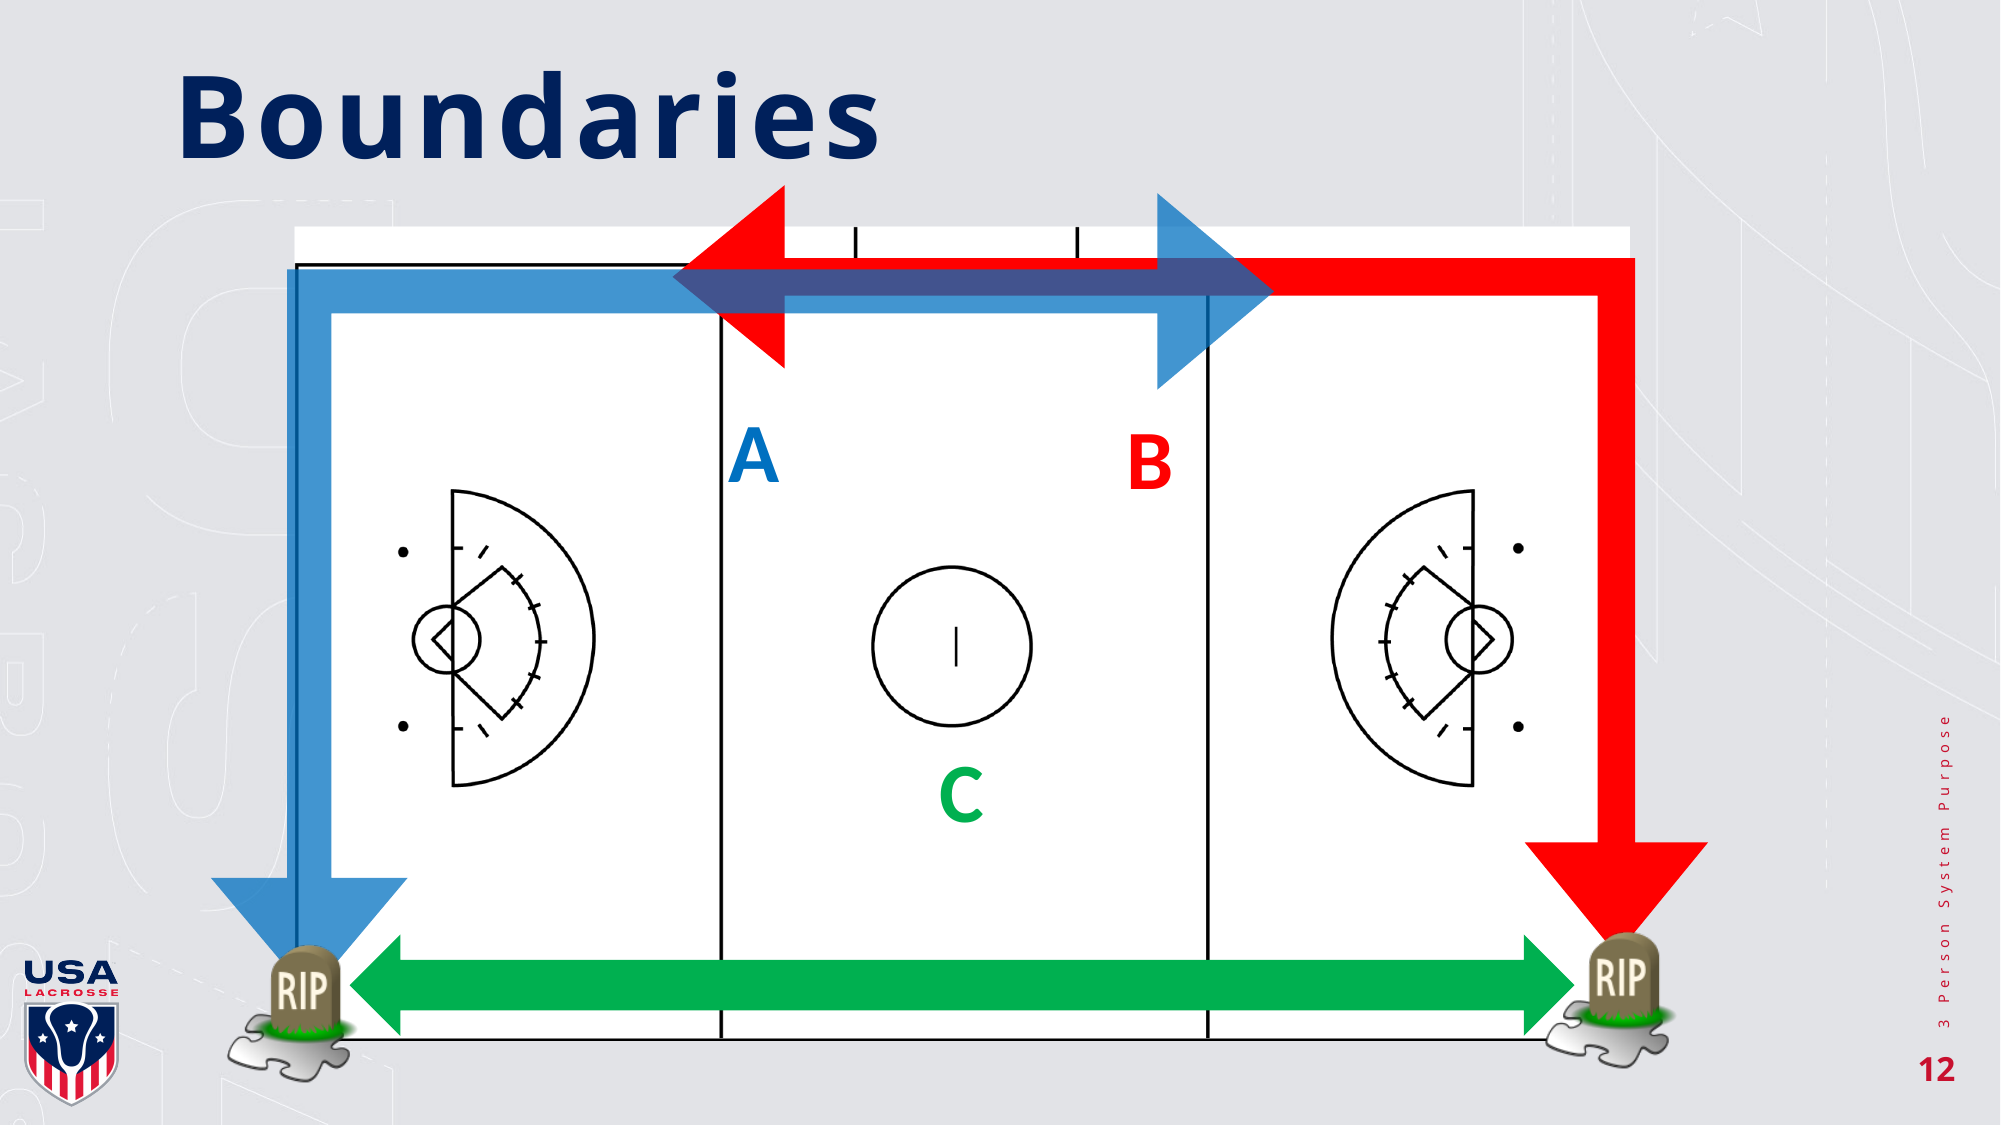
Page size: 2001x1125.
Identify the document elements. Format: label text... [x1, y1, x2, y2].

text_box 3 Person System Purpose [1927, 575, 1960, 1040]
text_box [208, 268, 555, 942]
picture [0, 0, 2001, 1125]
text_box [363, 931, 555, 1039]
text_box [1369, 931, 1538, 1039]
text_box 12 [1520, 1040, 1971, 1101]
text_box [1369, 257, 1711, 929]
text_box Boundaries [159, 36, 555, 189]
